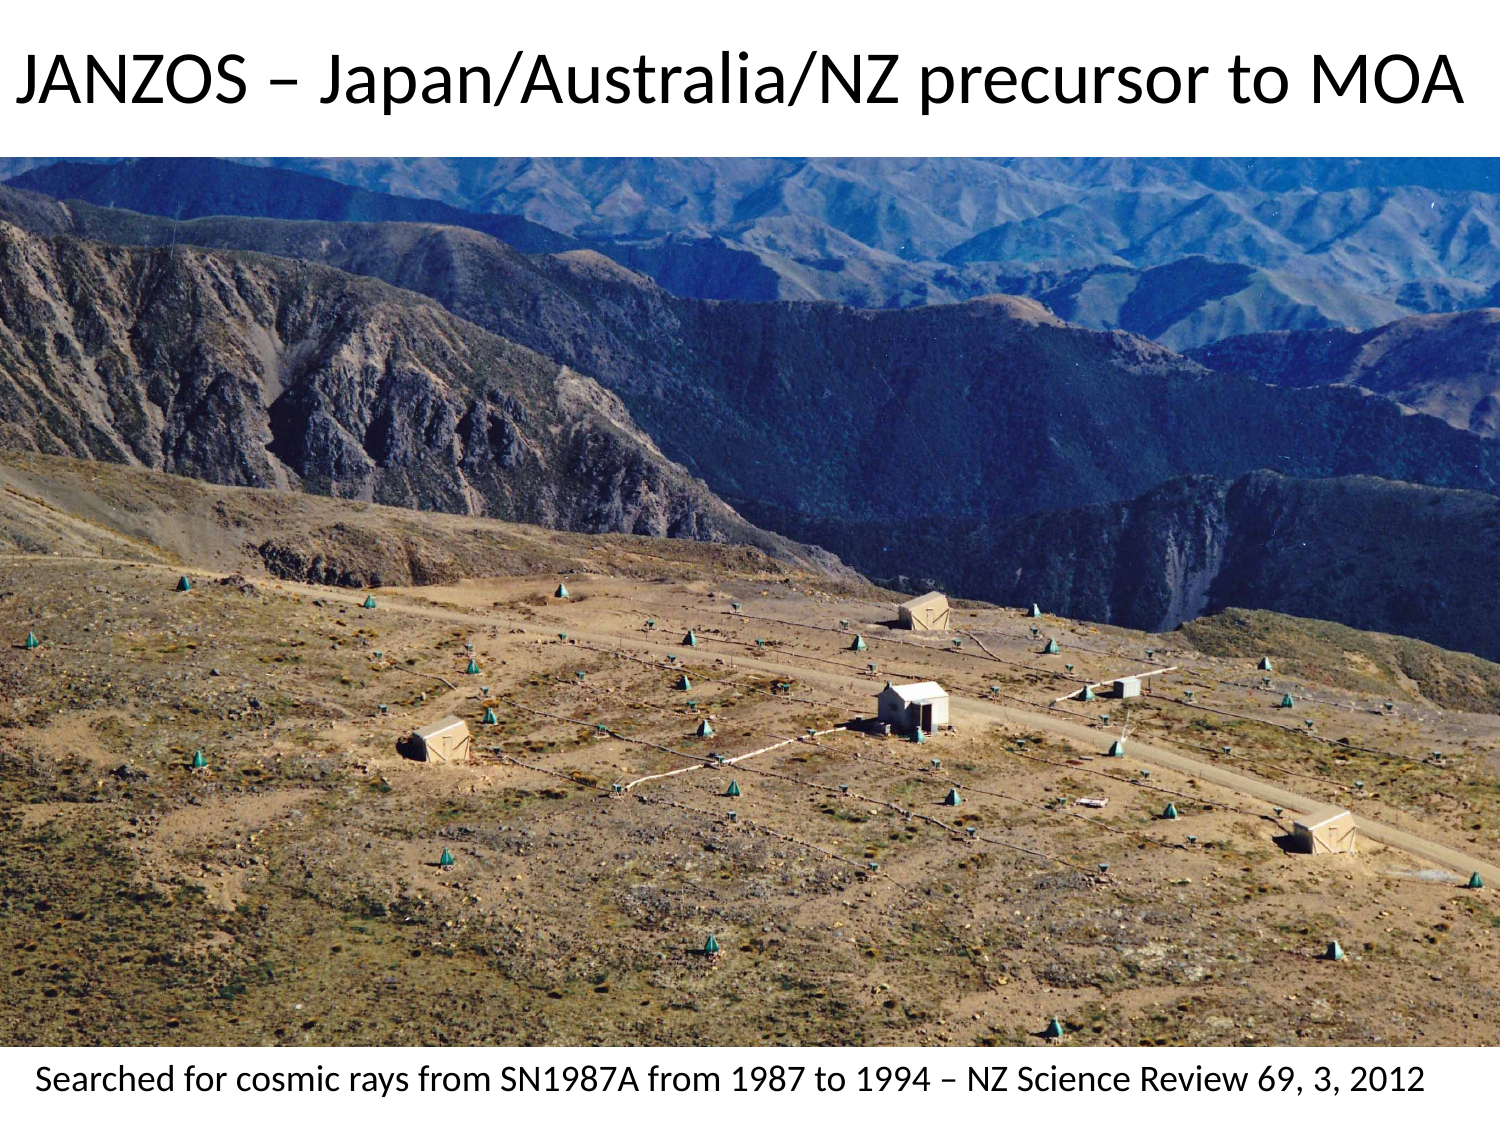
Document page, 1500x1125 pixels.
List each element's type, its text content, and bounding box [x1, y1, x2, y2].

title JANZOS – Japan/Australia/NZ precursor to MOA [0, 0, 1500, 155]
text_box Searched for cosmic rays from SN1987A from 1987 to 1994 – NZ Science Review 69, 3, 2012 [3, 1053, 1500, 1107]
picture [0, 156, 1500, 1048]
